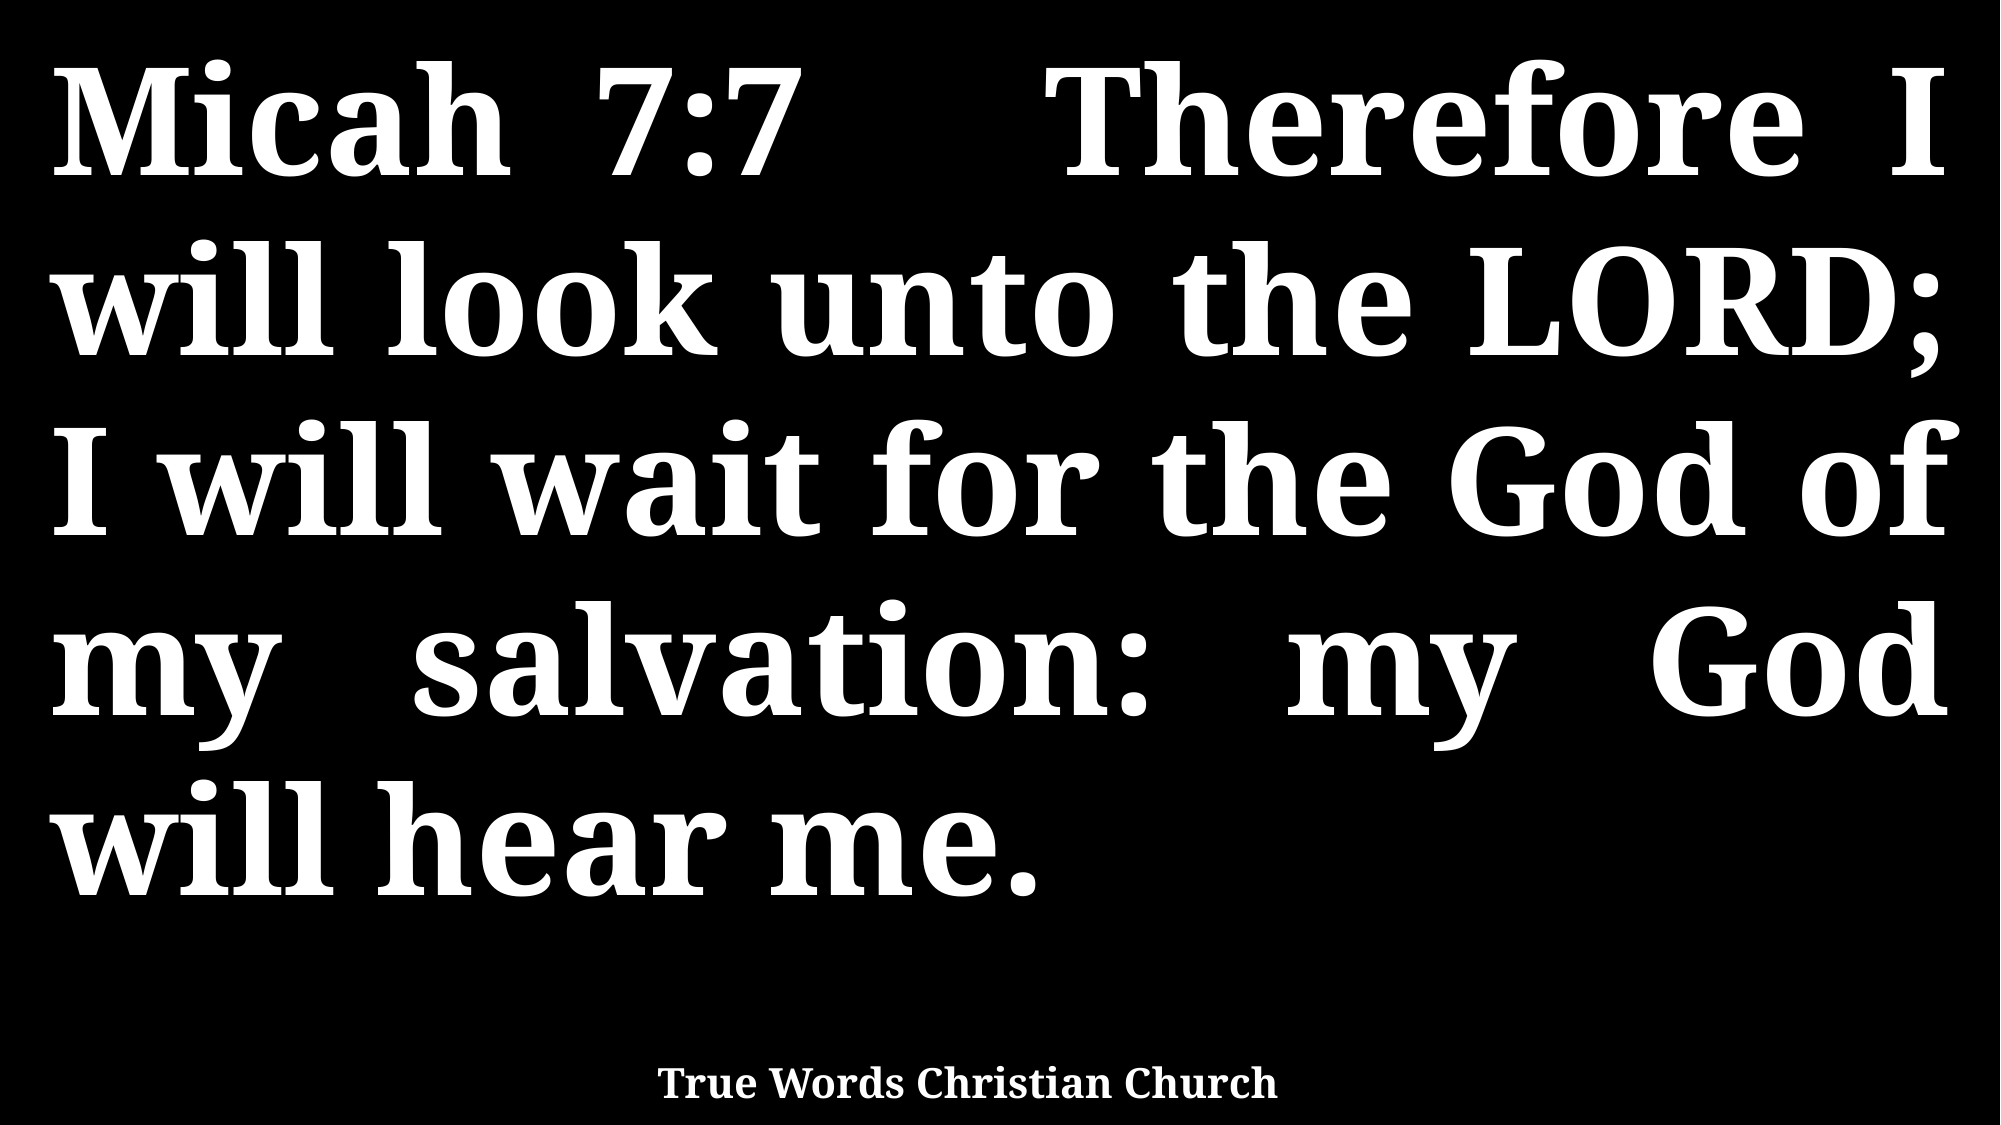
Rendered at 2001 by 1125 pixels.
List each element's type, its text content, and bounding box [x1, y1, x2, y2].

text_box True Words Christian Church [642, 1049, 1294, 1114]
text_box Micah 7:7 Therefore I will look unto the LORD; I will wait for the God of my salvation: my God will hear me. [35, 18, 1965, 934]
